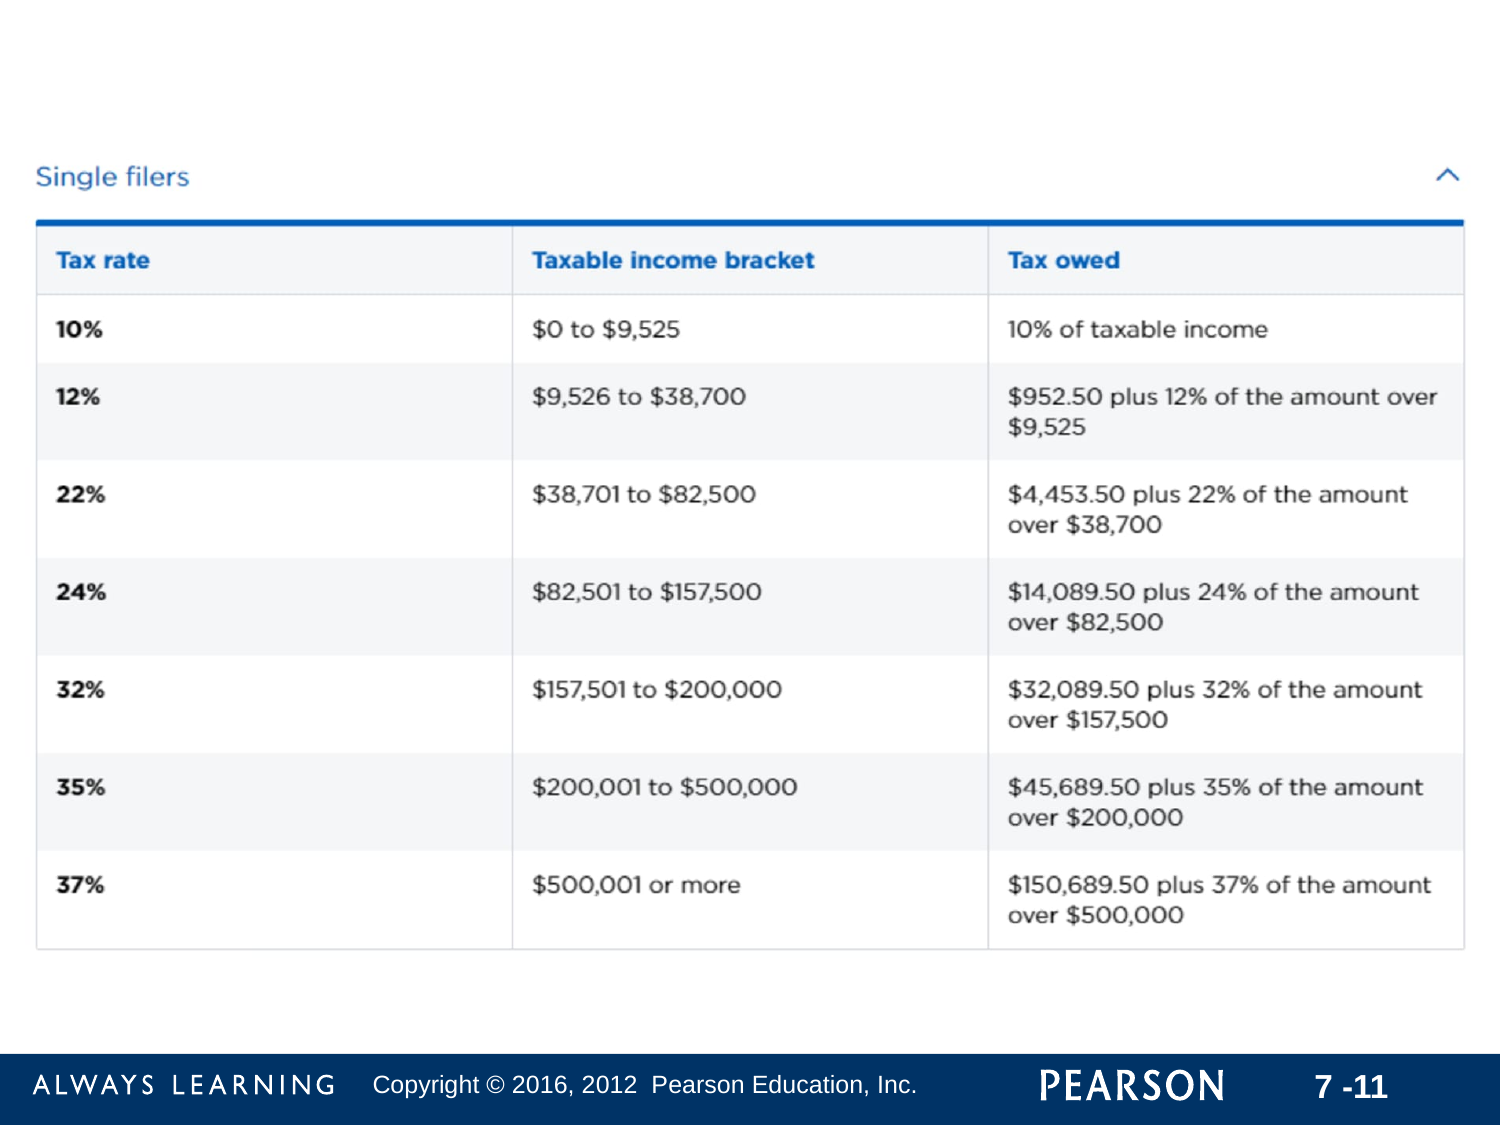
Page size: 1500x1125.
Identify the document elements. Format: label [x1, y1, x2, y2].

picture [0, 140, 1500, 985]
